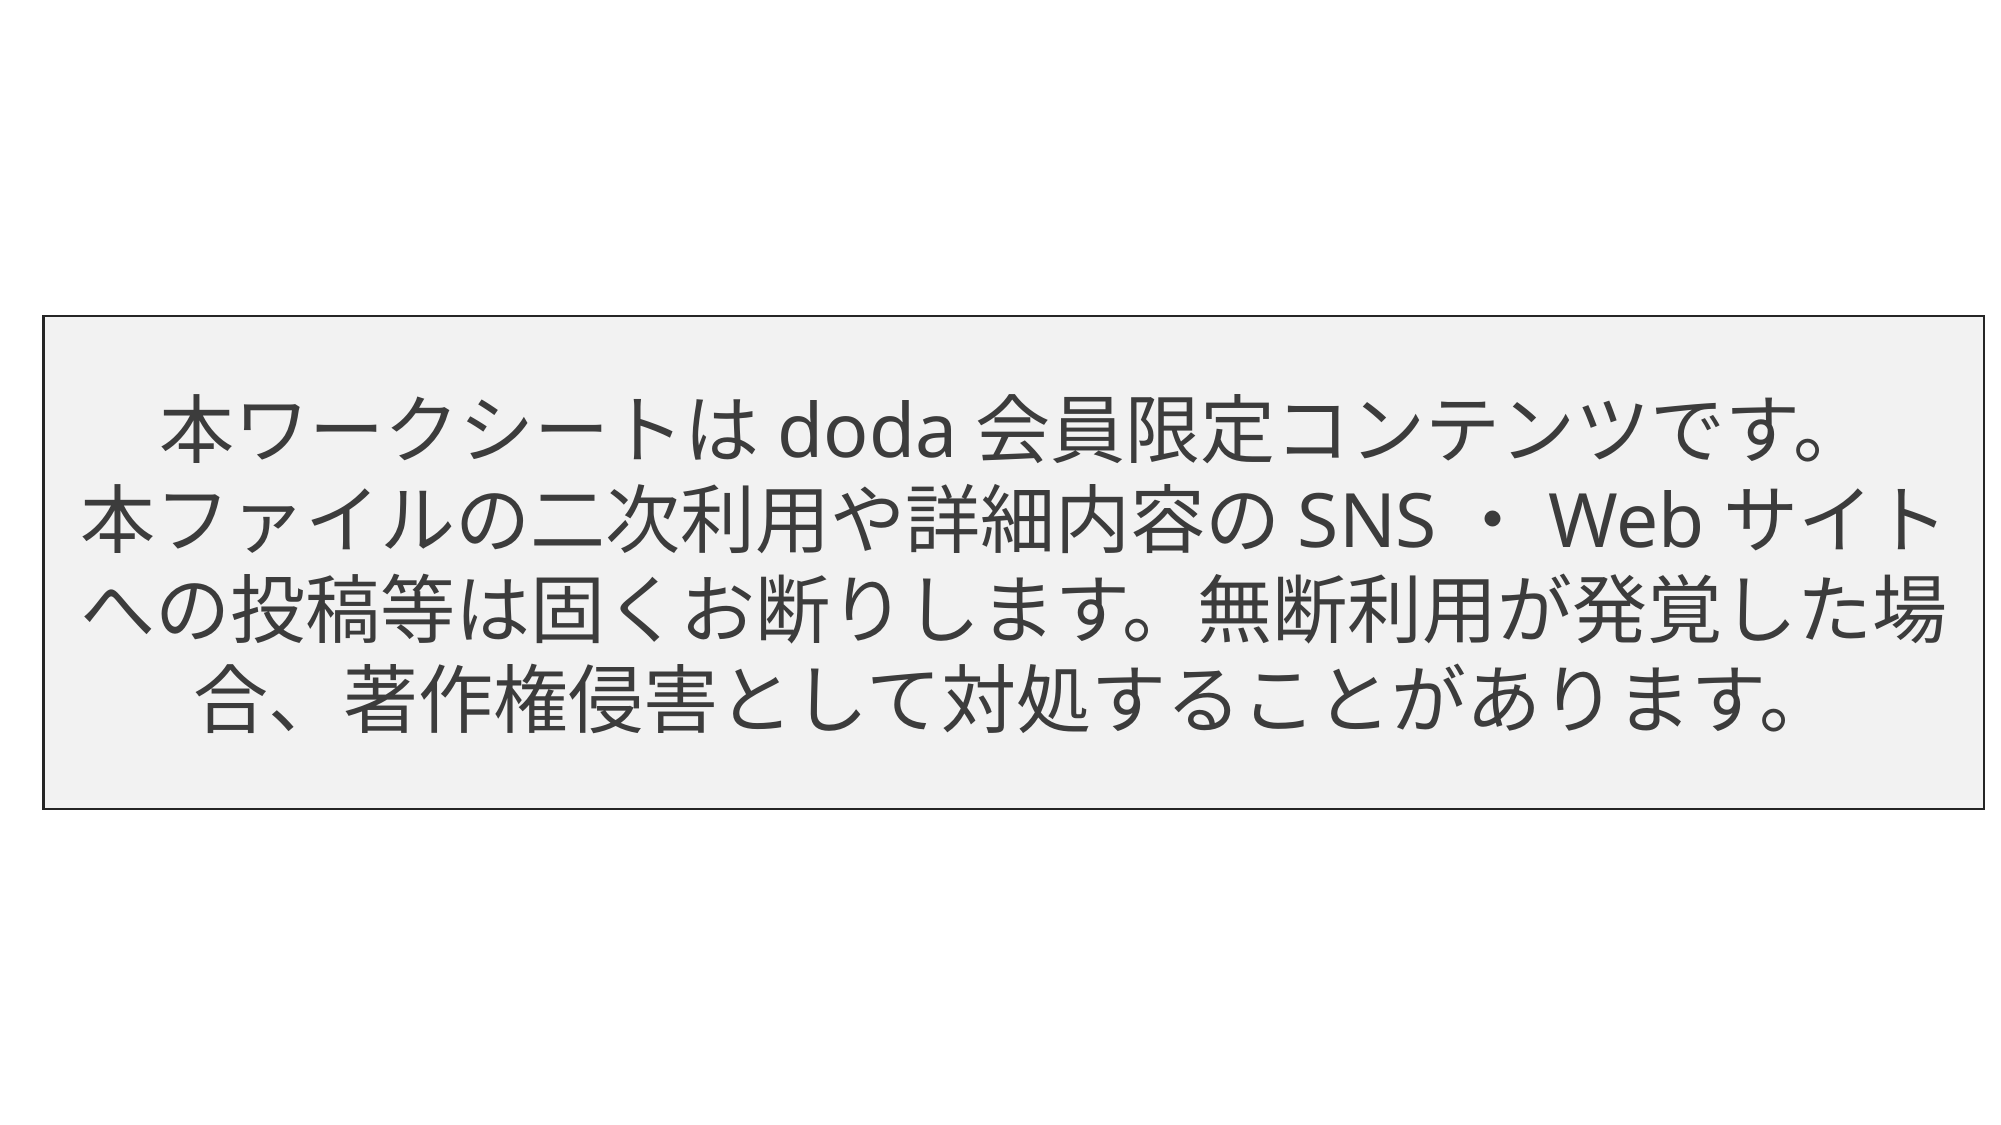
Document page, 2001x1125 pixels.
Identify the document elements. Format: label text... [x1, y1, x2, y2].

text_box 本ワークシートはdoda会員限定コンテンツです。 本ファイルの二次利用や詳細内容のSNS・Webサイトへの投稿等は固くお断りします。無断利用が発覚した場合、著作権侵害として対処することがあります。 [42, 315, 1985, 810]
